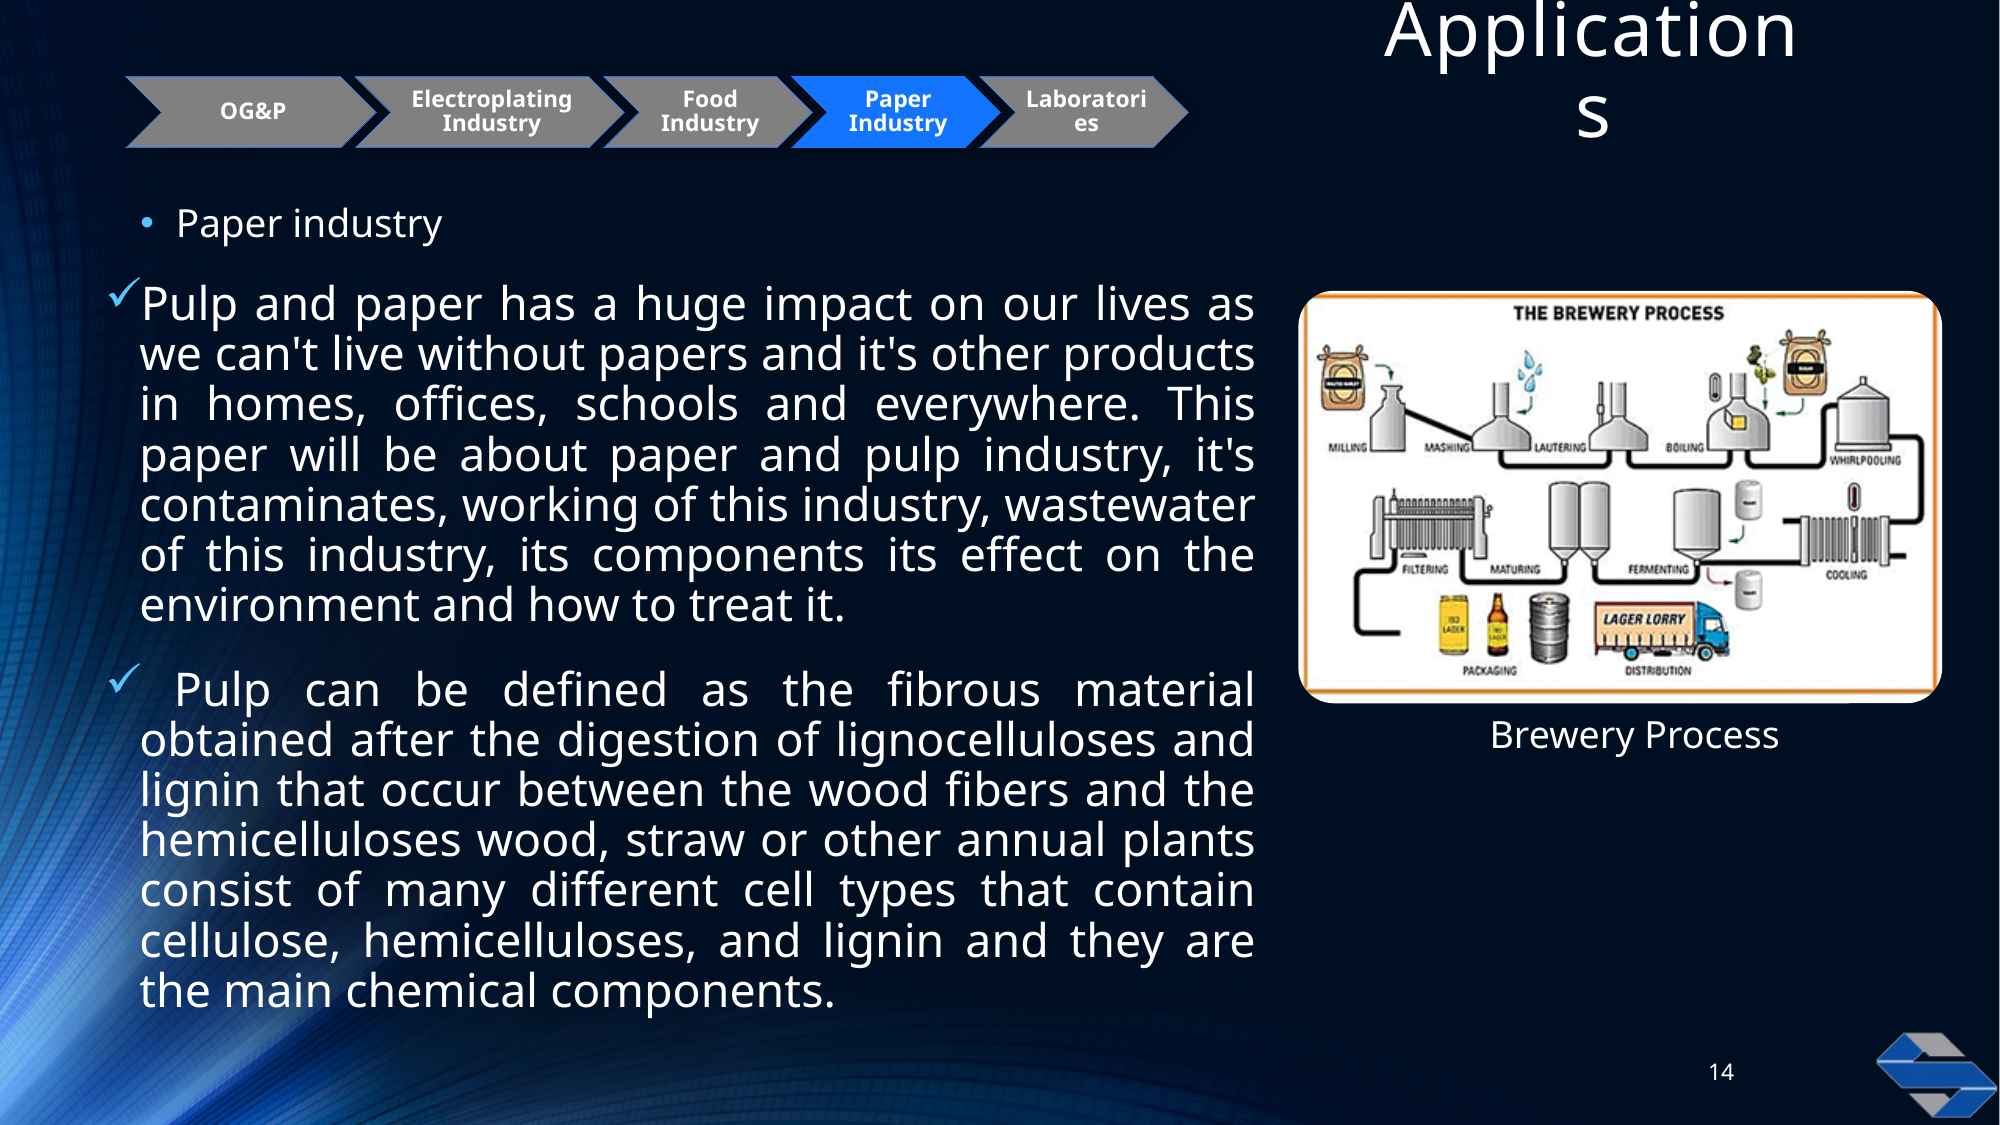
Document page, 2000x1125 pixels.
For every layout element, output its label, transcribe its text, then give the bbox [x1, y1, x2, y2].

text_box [125, 76, 1189, 148]
picture [0, 0, 2000, 1125]
list Paper industry Pulp and paper has a huge impact on our lives as we can't live without papers and it's other products in homes, offices, schools and everywhere. This paper will be about paper and pulp industry, it's contaminates, working of this industry, wastewater of this industry, its components its effect on the environment and how to treat it. Pulp can be defined as the fibrous material obtained after the digestion of lignocelluloses and lignin that occur between the wood fibers and the hemicelluloses wood, straw or other annual plants consist of many different cell types that contain cellulose, hemicelluloses, and lignin and they are the main chemical components. [90, 196, 1272, 1071]
slide_number 14 [1612, 1050, 1750, 1096]
title Applications [1354, 62, 1833, 162]
text_box Brewery Process [1474, 704, 1795, 763]
